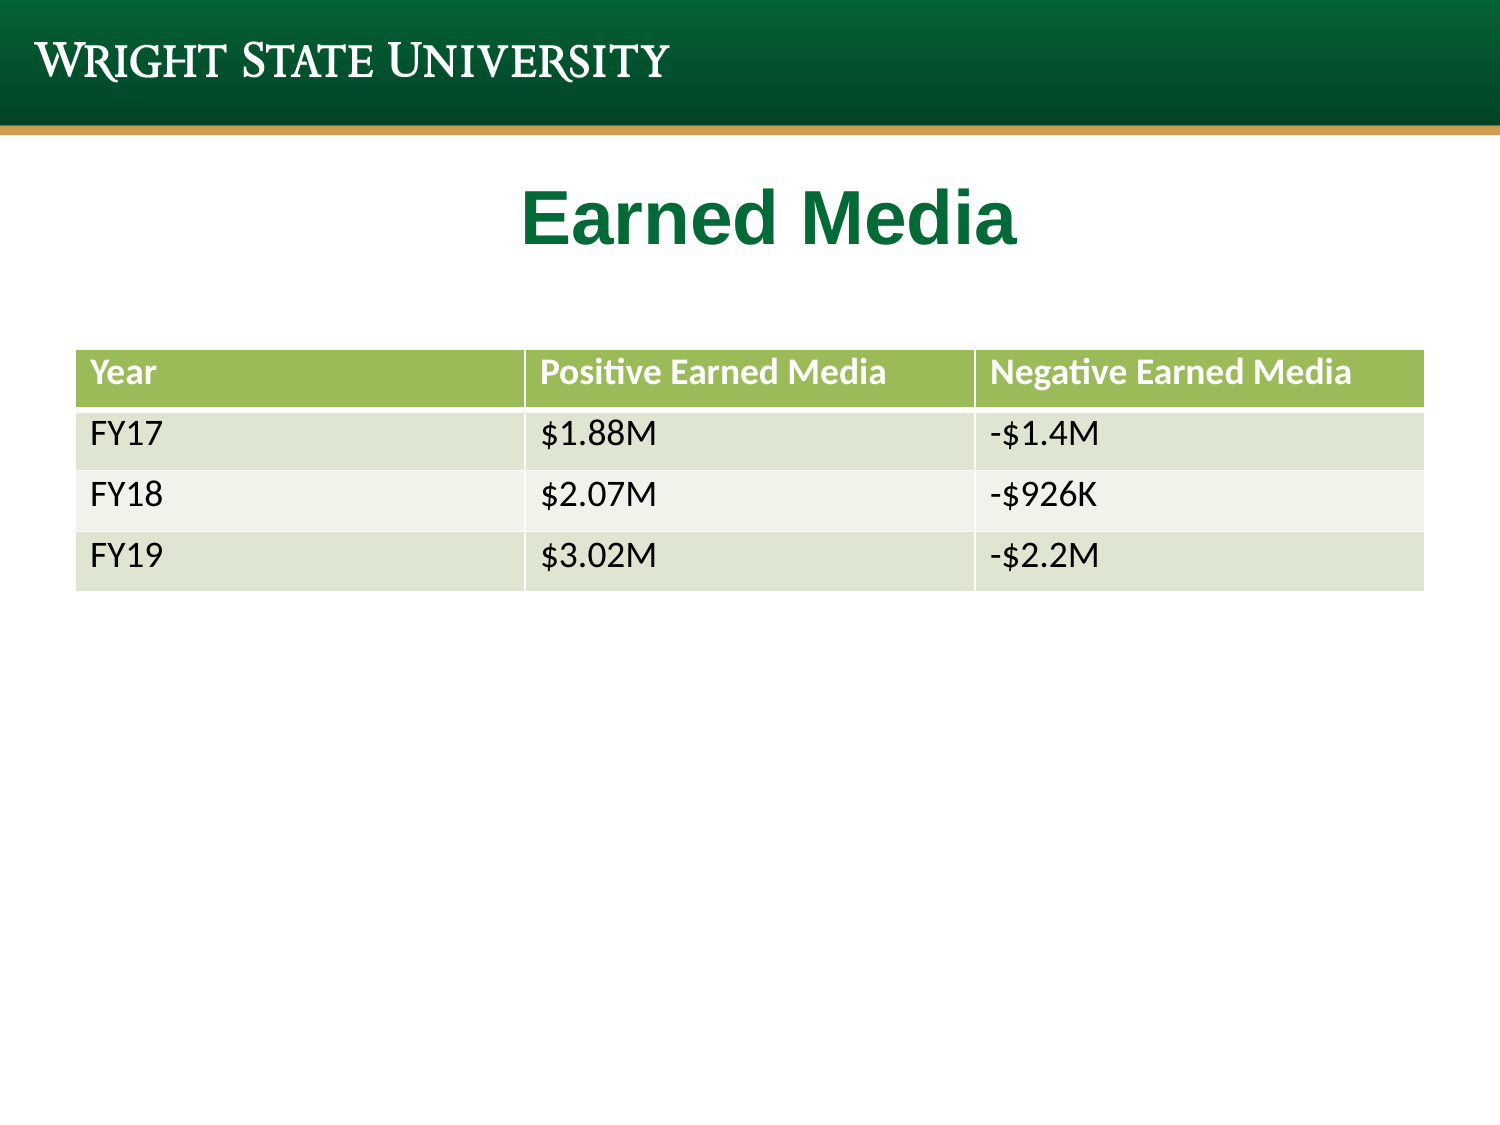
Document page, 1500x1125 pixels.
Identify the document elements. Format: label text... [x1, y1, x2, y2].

table_cell $1.88M [526, 413, 974, 470]
table_cell $2.07M [526, 471, 974, 531]
title Earned Media [104, 160, 1455, 330]
table_cell FY19 [76, 532, 524, 591]
table_header Positive Earned Media [526, 350, 974, 407]
table_cell FY18 [76, 471, 524, 531]
table_cell -$926K [976, 471, 1424, 531]
table_cell FY17 [76, 413, 524, 470]
picture [0, 0, 1500, 1125]
table_cell -$2.2M [976, 532, 1424, 591]
table_cell $3.02M [526, 532, 974, 591]
table_cell -$1.4M [976, 413, 1424, 470]
table_header Year [76, 350, 524, 407]
table_header Negative Earned Media [976, 350, 1424, 407]
